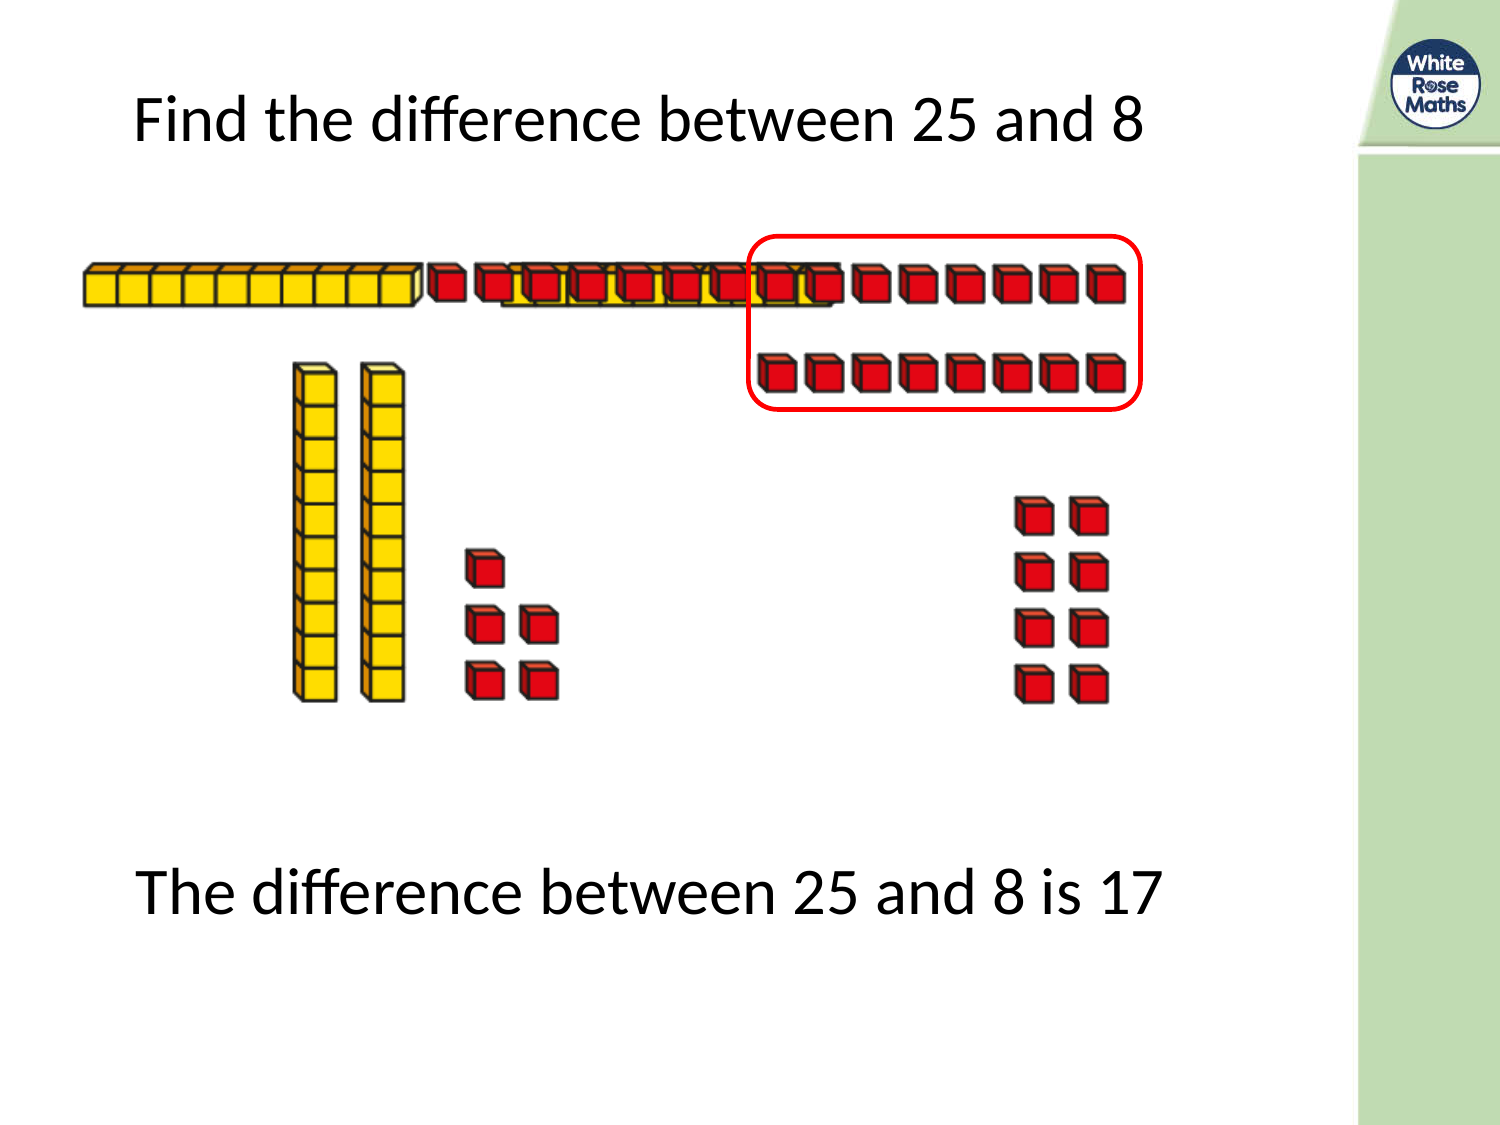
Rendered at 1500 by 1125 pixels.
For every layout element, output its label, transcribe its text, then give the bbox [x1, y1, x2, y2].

text_box The difference between 25 and 8 is 17 [79, 840, 1252, 936]
text_box Find the difference between 25 and 8 [68, 66, 1241, 162]
picture [0, 0, 1500, 1125]
text_box [756, 235, 1135, 246]
text_box [751, 260, 1142, 386]
